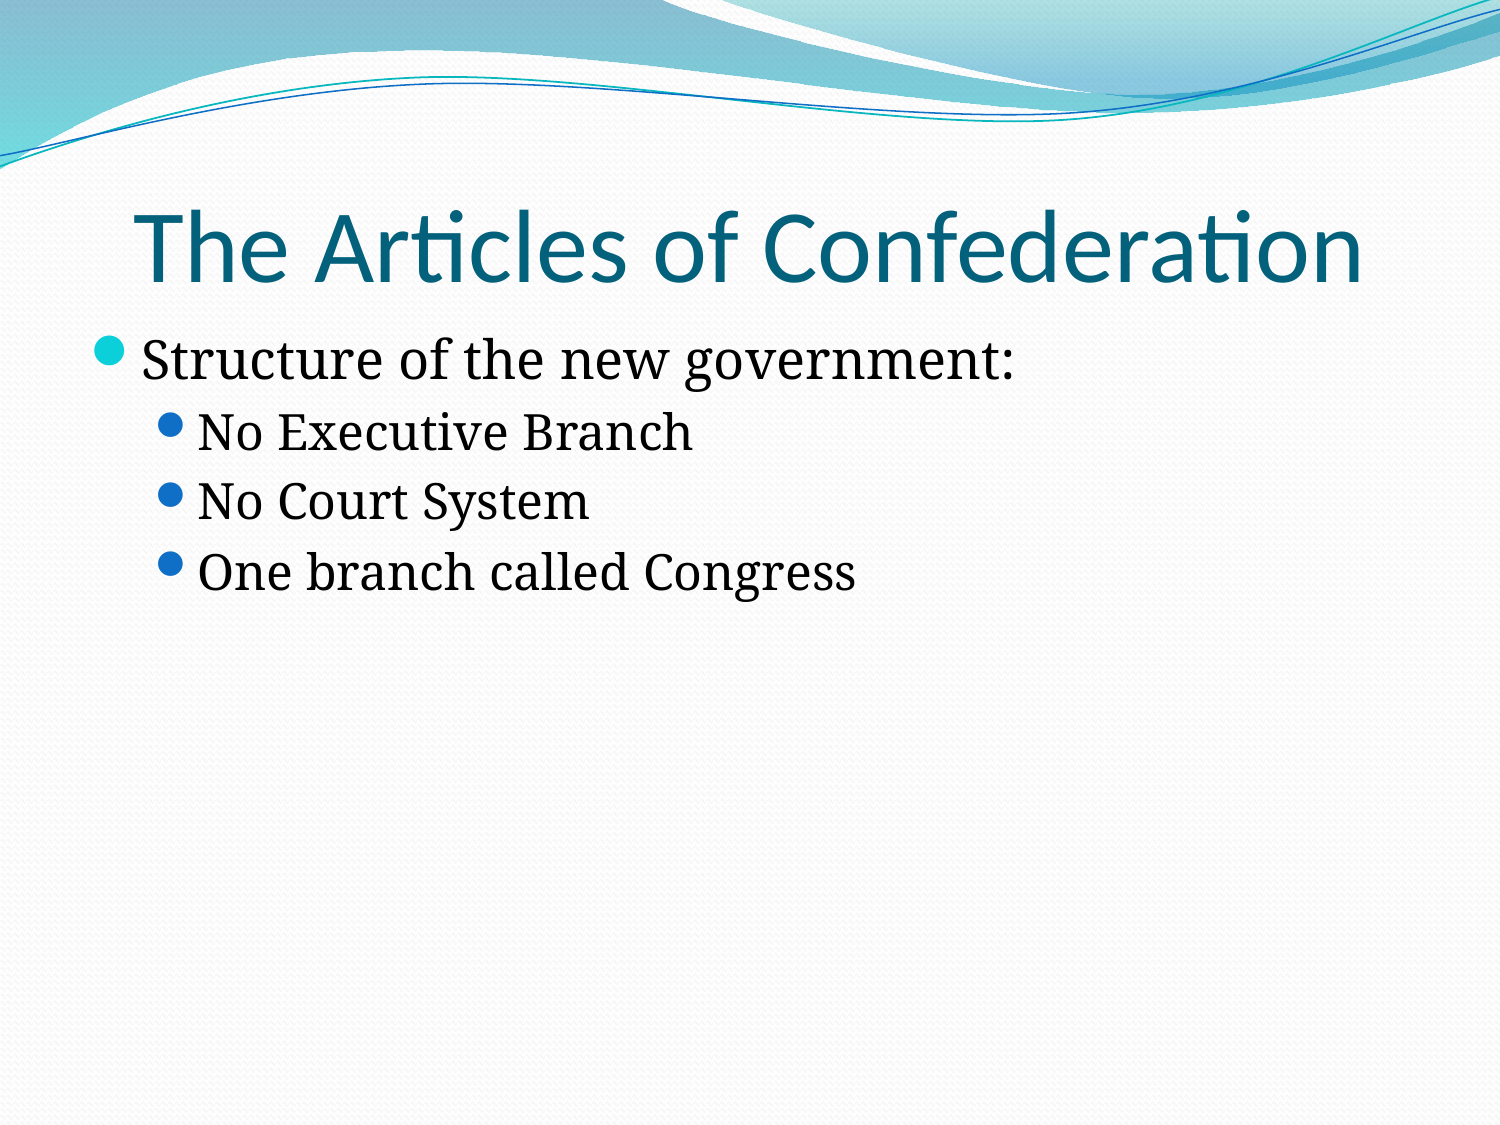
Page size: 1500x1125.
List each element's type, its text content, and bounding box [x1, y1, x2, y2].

title The Articles of Confederation [74, 115, 1426, 304]
list Structure of the new government: No Executive Branch No Court System One branch called Congress [74, 317, 1426, 1038]
